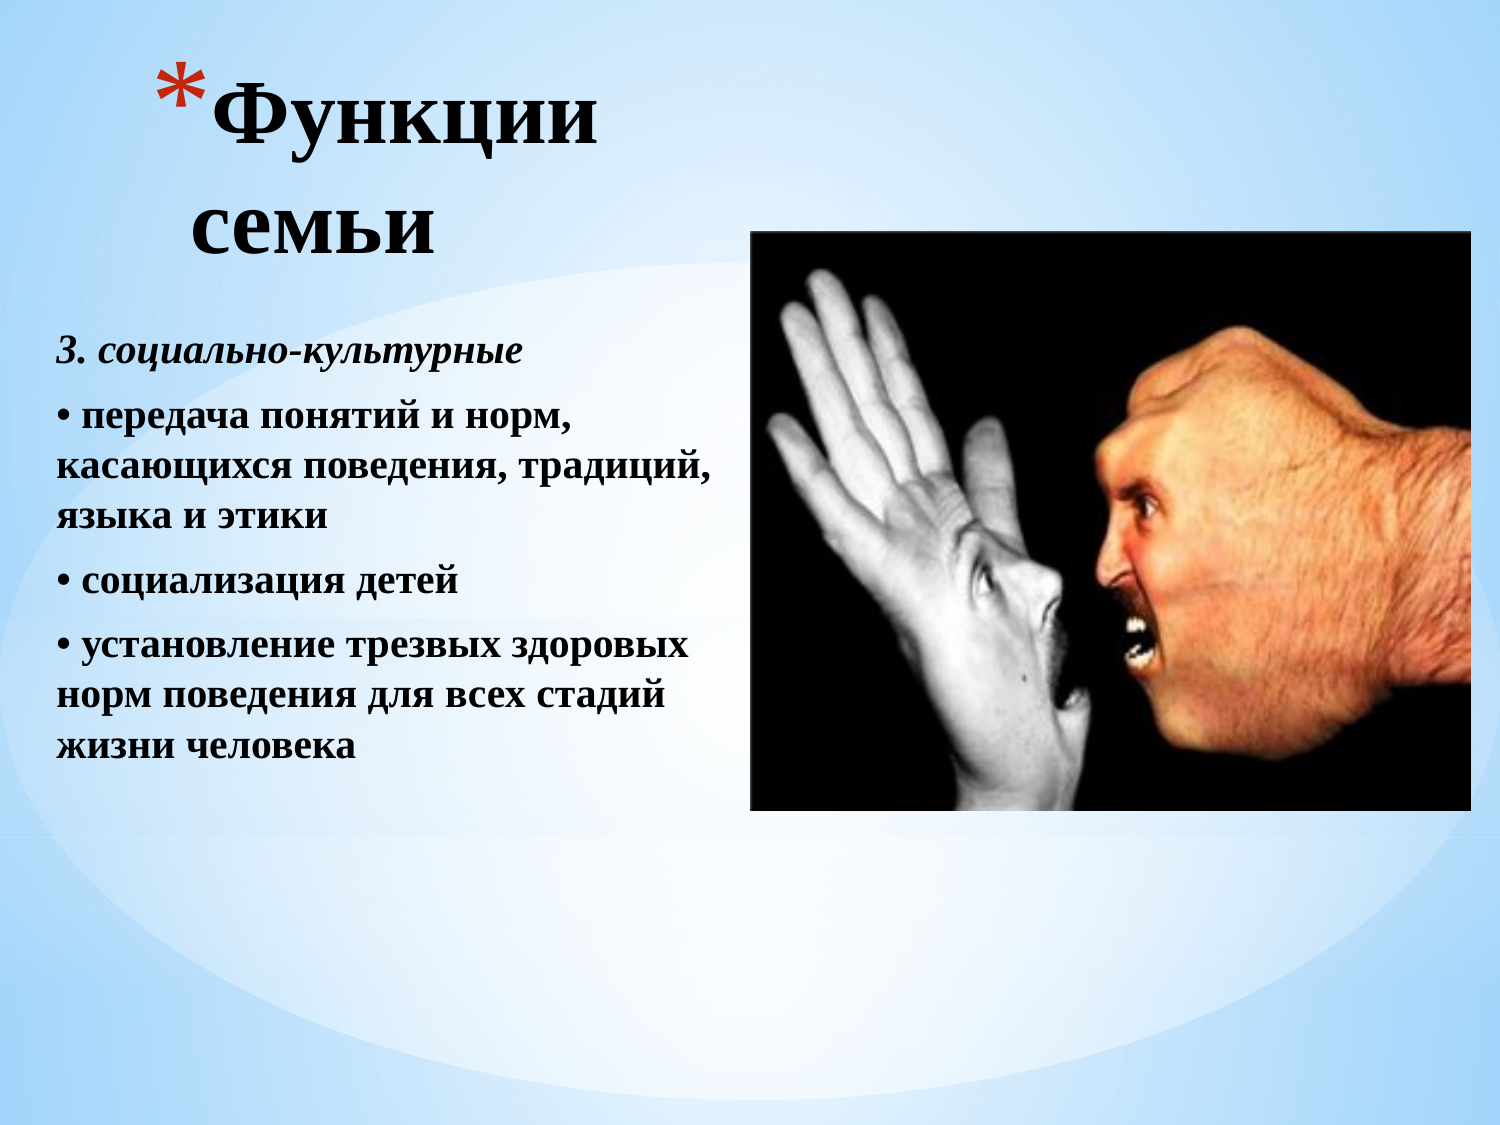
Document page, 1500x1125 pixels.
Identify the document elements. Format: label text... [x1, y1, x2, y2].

list 3. социально-культурные • передача понятий и норм, касающихся поведения, традиций, языка и этики • социализация детей • установление трезвых здоровых норм поведения для всех стадий жизни человека [41, 314, 733, 925]
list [749, 231, 1471, 811]
title Функции семьи [137, 42, 735, 279]
